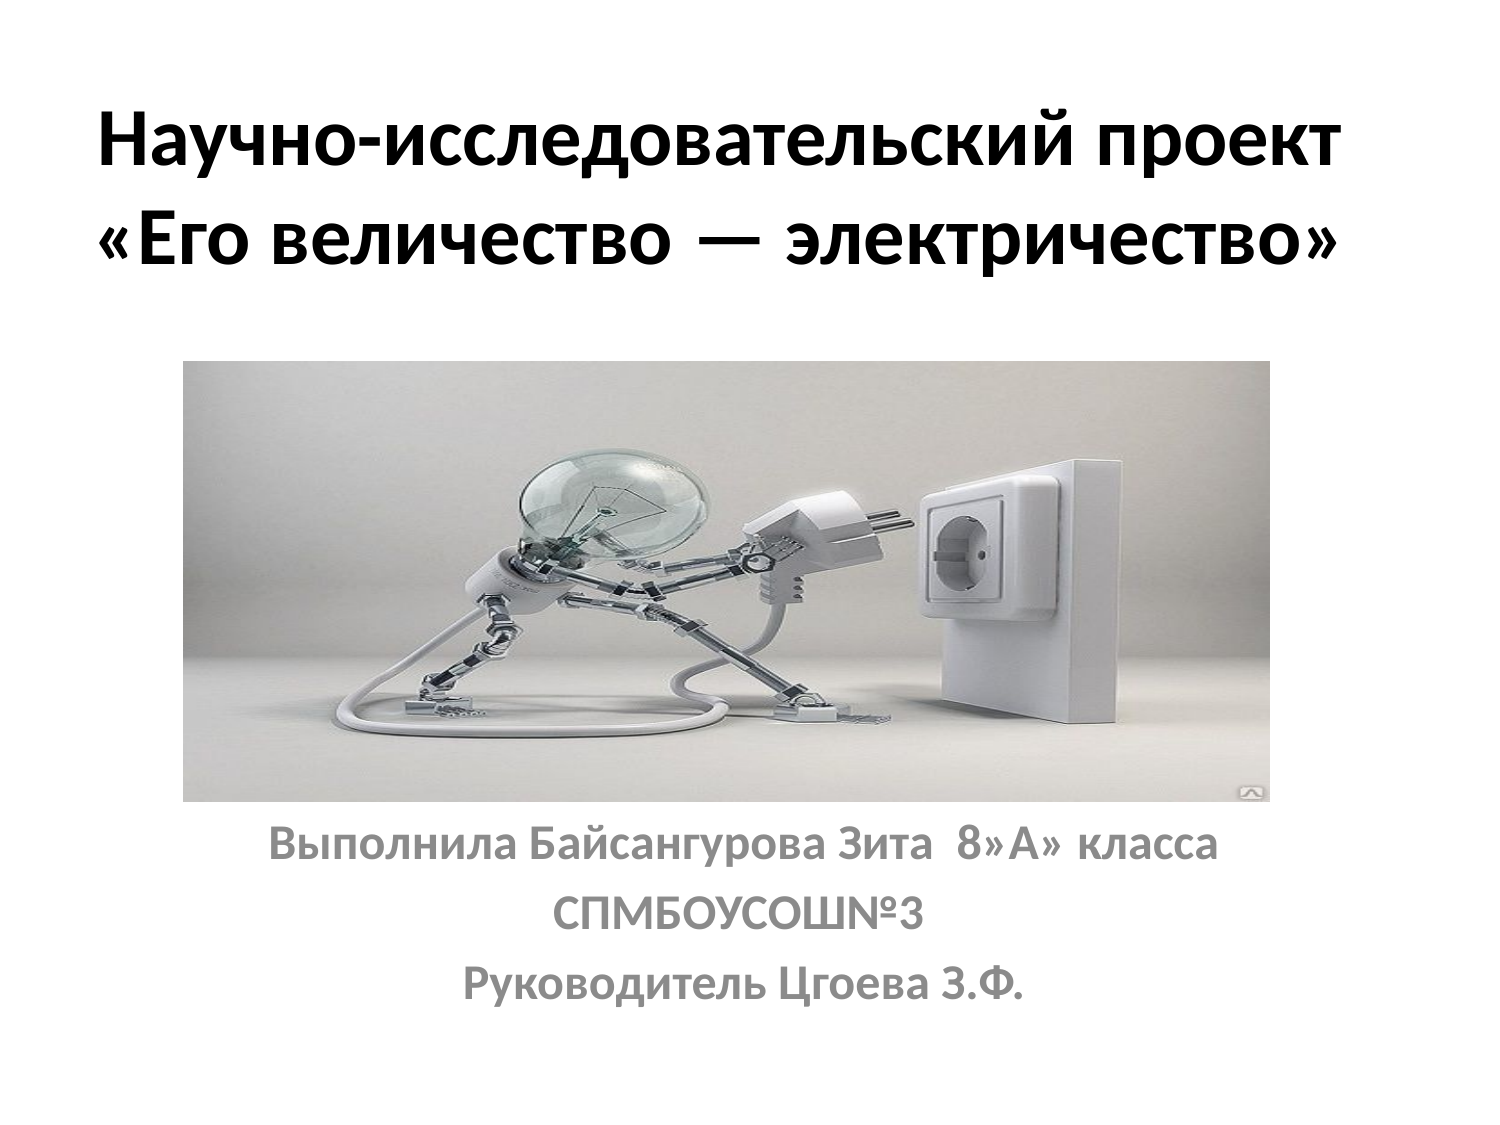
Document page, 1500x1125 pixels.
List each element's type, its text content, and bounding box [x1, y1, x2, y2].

subtitle Выполнила Байсангурова Зита 8»А» класса СПМБОУСОШ№3 Руководитель Цгоева З.Ф. [183, 801, 1306, 1094]
title Научно-исследовательский проект «Его величество — электричество» [53, 42, 1388, 421]
picture [182, 361, 1270, 802]
